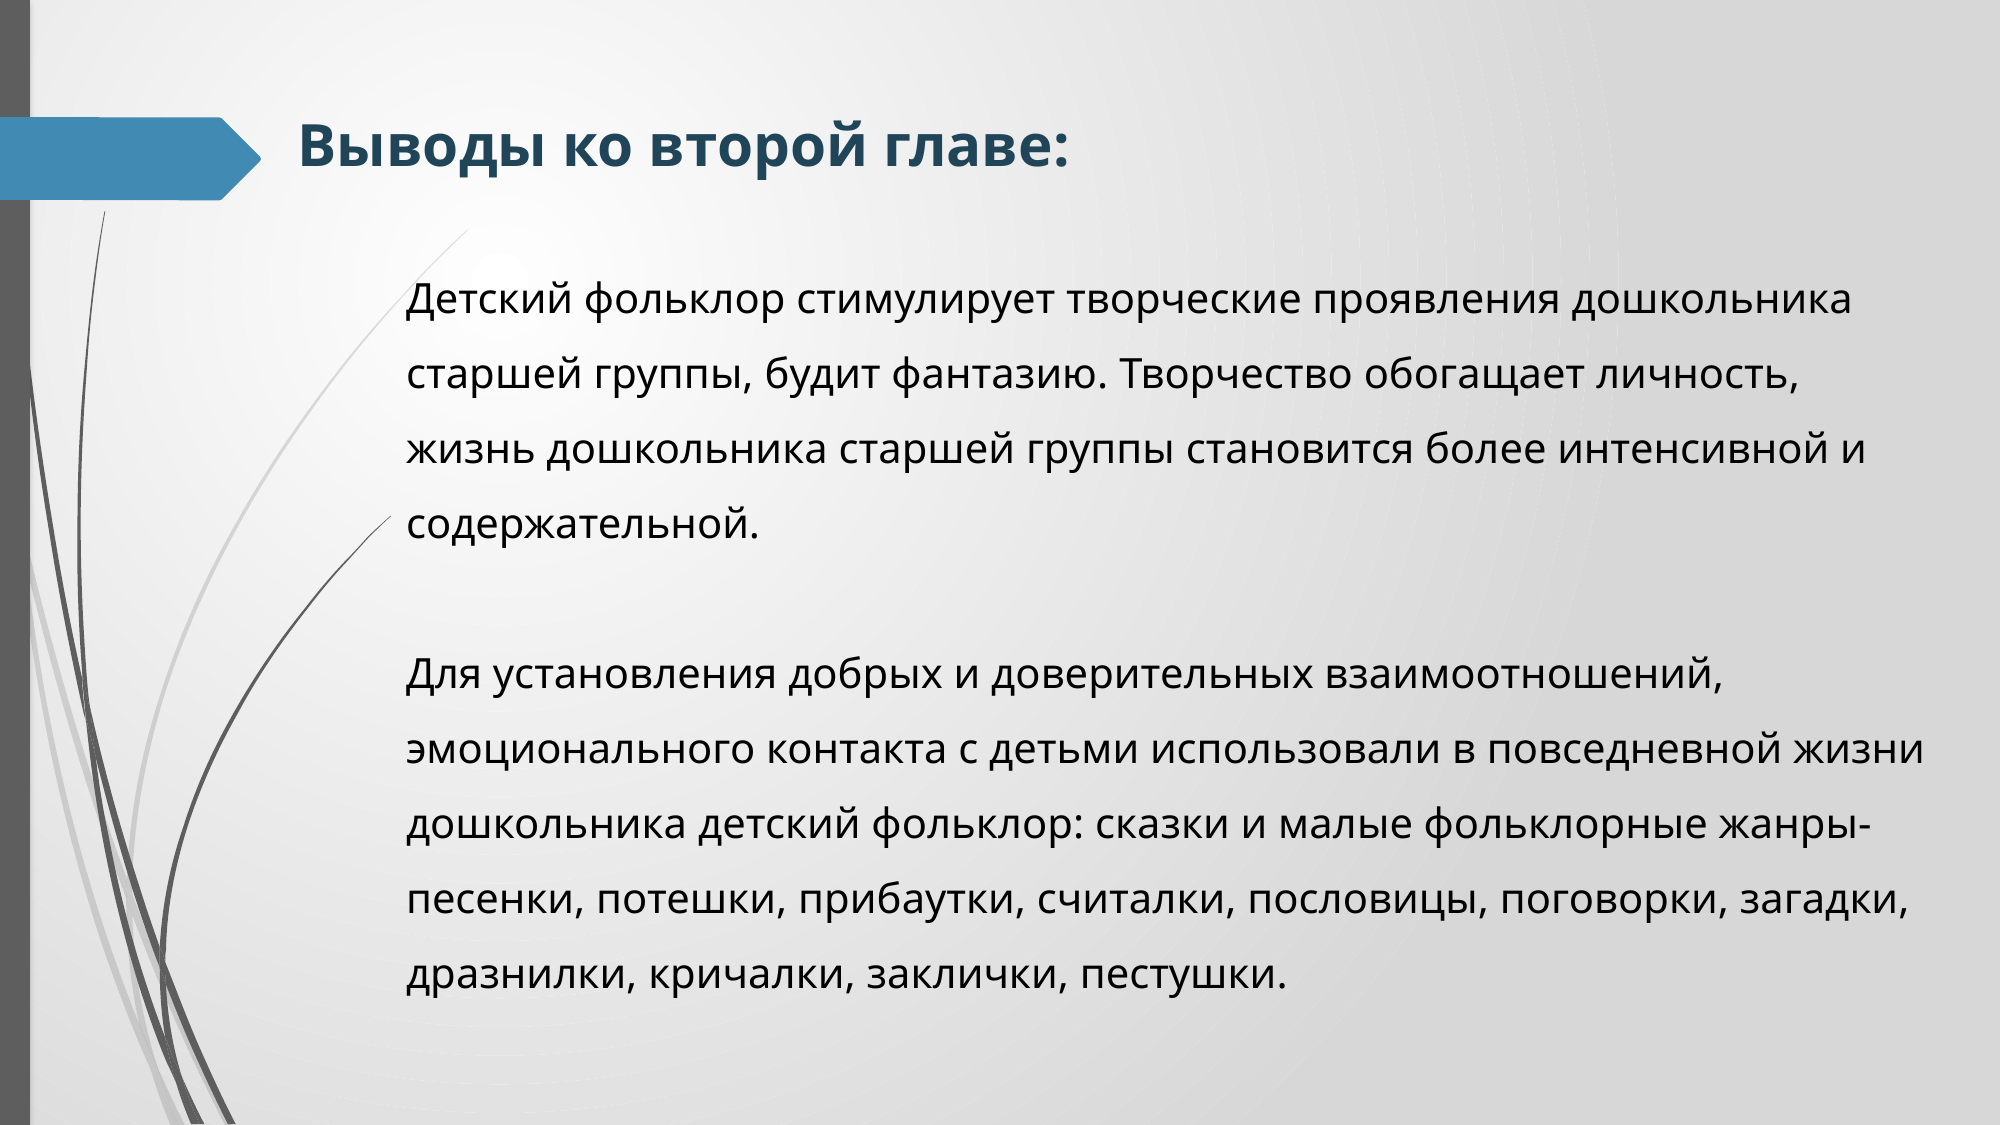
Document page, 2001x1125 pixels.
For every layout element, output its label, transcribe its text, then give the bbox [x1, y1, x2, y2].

text_box Выводы ко второй главе: [282, 100, 1943, 186]
text_box Детский фольклор стимулирует творческие проявления дошкольника старшей группы, будит фантазию. Творчество обогащает личность, жизнь дошкольника старшей группы становится более интенсивной и содержательной. Для установления добрых и доверительных взаимоотношений, эмоционального контакта с детьми использовали в повседневной жизни дошкольника детский фольклор: сказки и малые фольклорные жанры-песенки, потешки, прибаутки, считалки, пословицы, поговорки, загадки, дразнилки, кричалки, заклички, пестушки. [391, 239, 1943, 1055]
